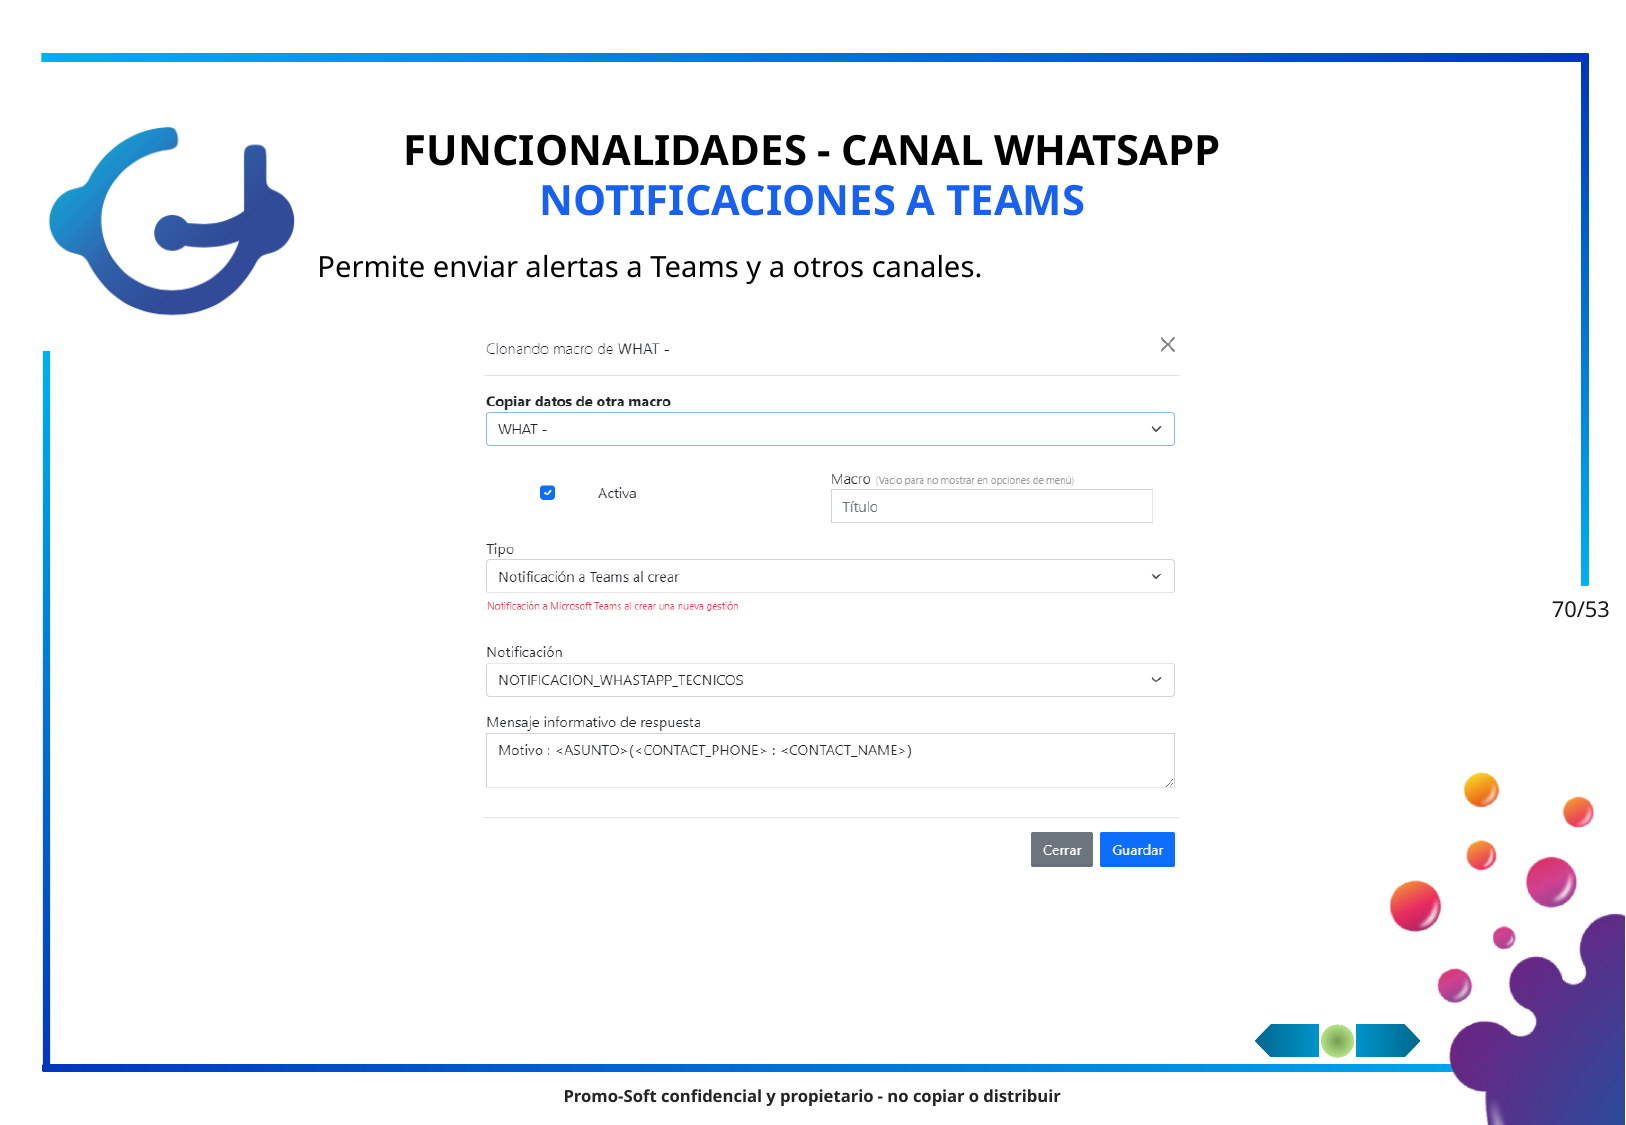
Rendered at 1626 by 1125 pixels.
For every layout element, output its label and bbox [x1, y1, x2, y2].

picture [483, 323, 1180, 873]
text_box [0, 53, 1625, 1125]
